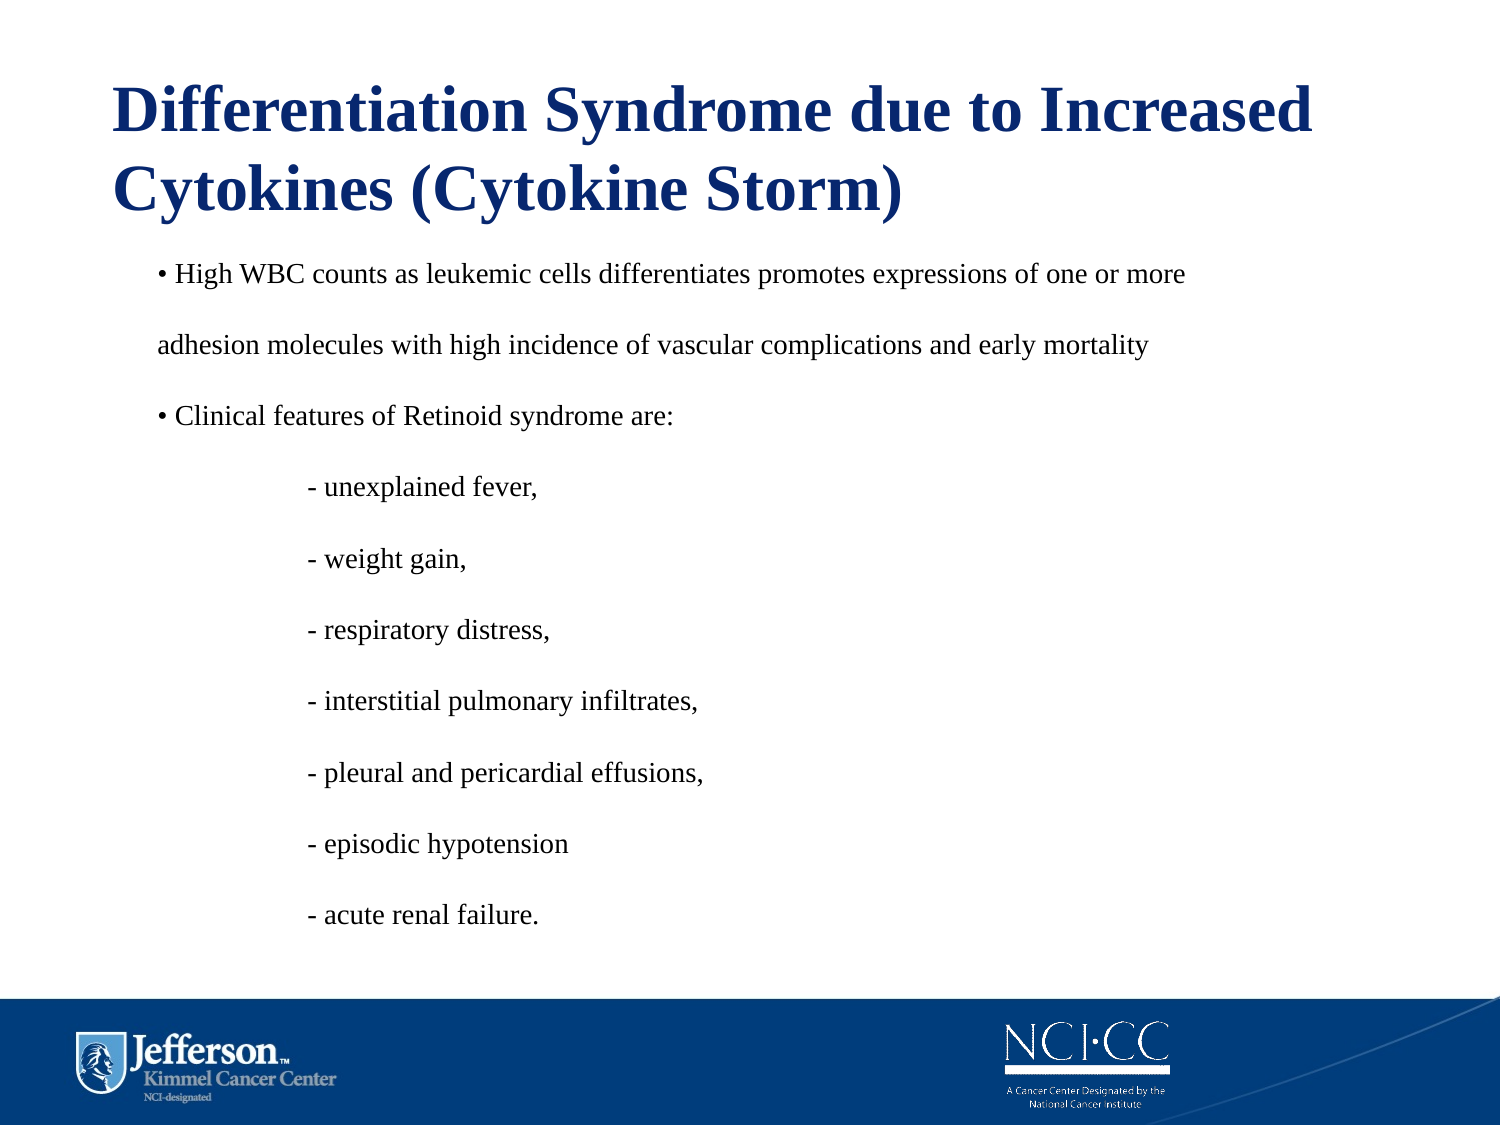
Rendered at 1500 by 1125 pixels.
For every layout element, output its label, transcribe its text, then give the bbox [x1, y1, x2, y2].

title Differentiation Syndrome due to Increased Cytokines (Cytokine Storm) [111, 62, 1388, 226]
picture [0, 0, 1500, 1125]
text_box • High WBC counts as leukemic cells differentiates promotes expressions of one or more adhesion molecules with high incidence of vascular complications and early mortality • Clinical features of Retinoid syndrome are: - unexplained fever, - weight gain, - respiratory distress, - interstitial pulmonary infiltrates, - pleural and pericardial effusions, - episodic hypotension - acute renal failure. [149, 210, 1298, 938]
